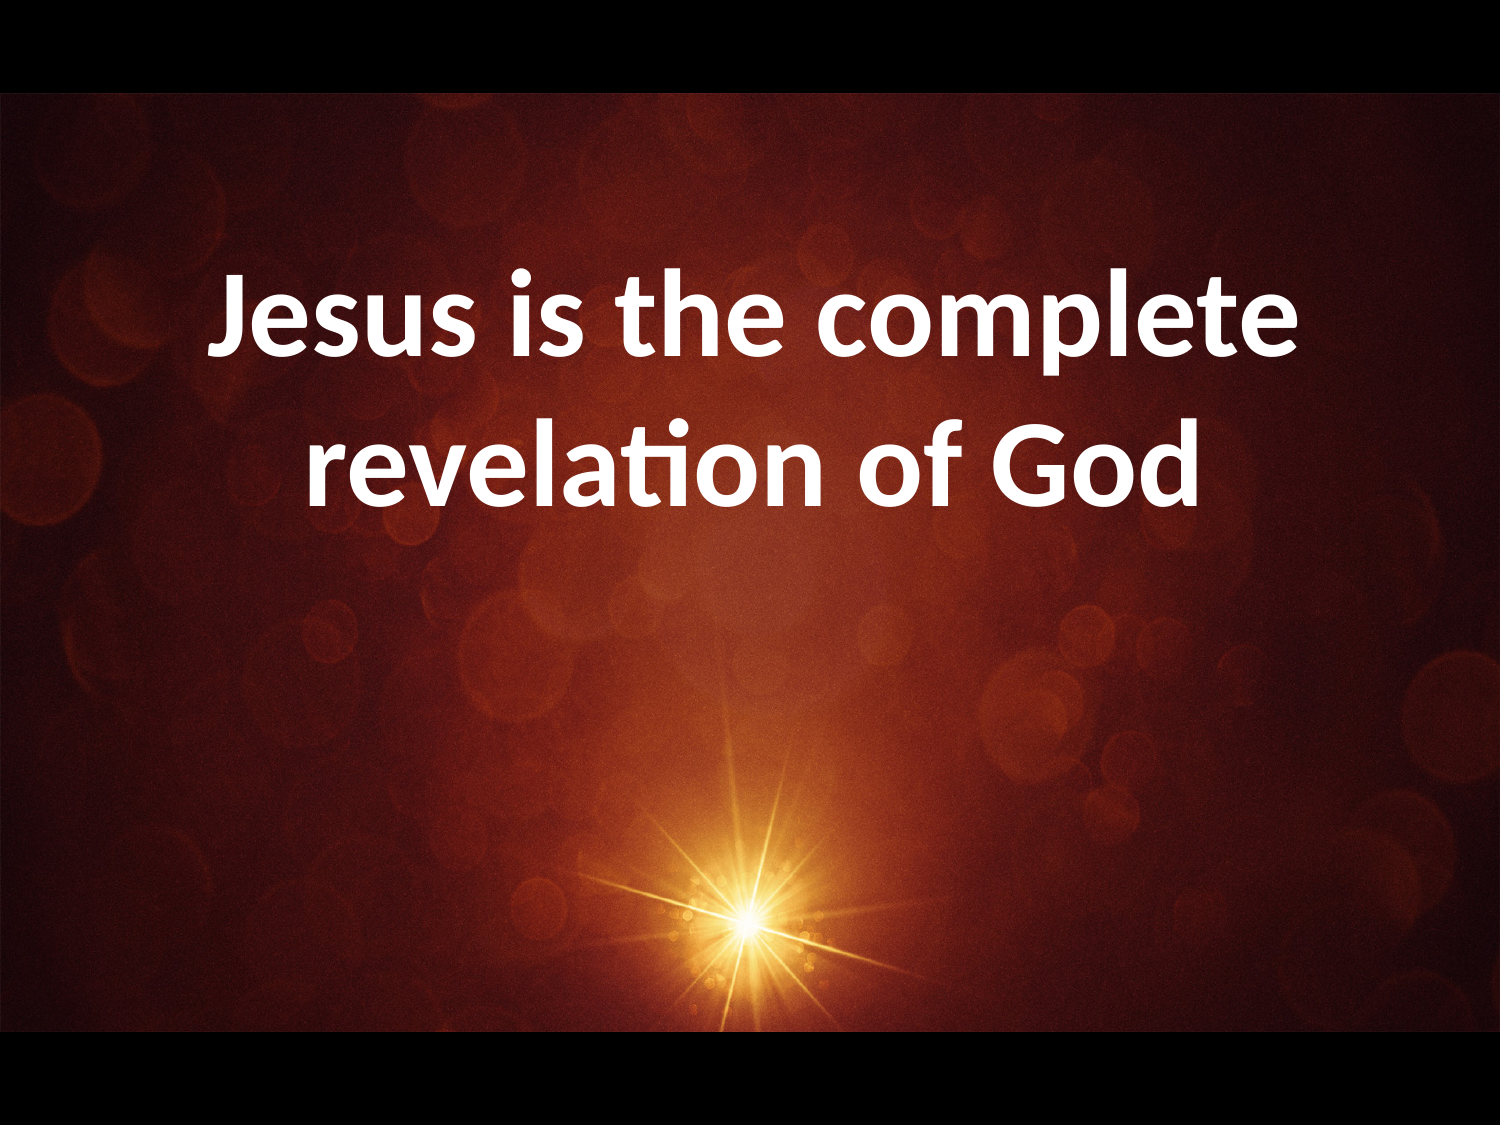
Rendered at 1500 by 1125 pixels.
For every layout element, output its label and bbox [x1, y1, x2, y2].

picture [0, 93, 1500, 1032]
